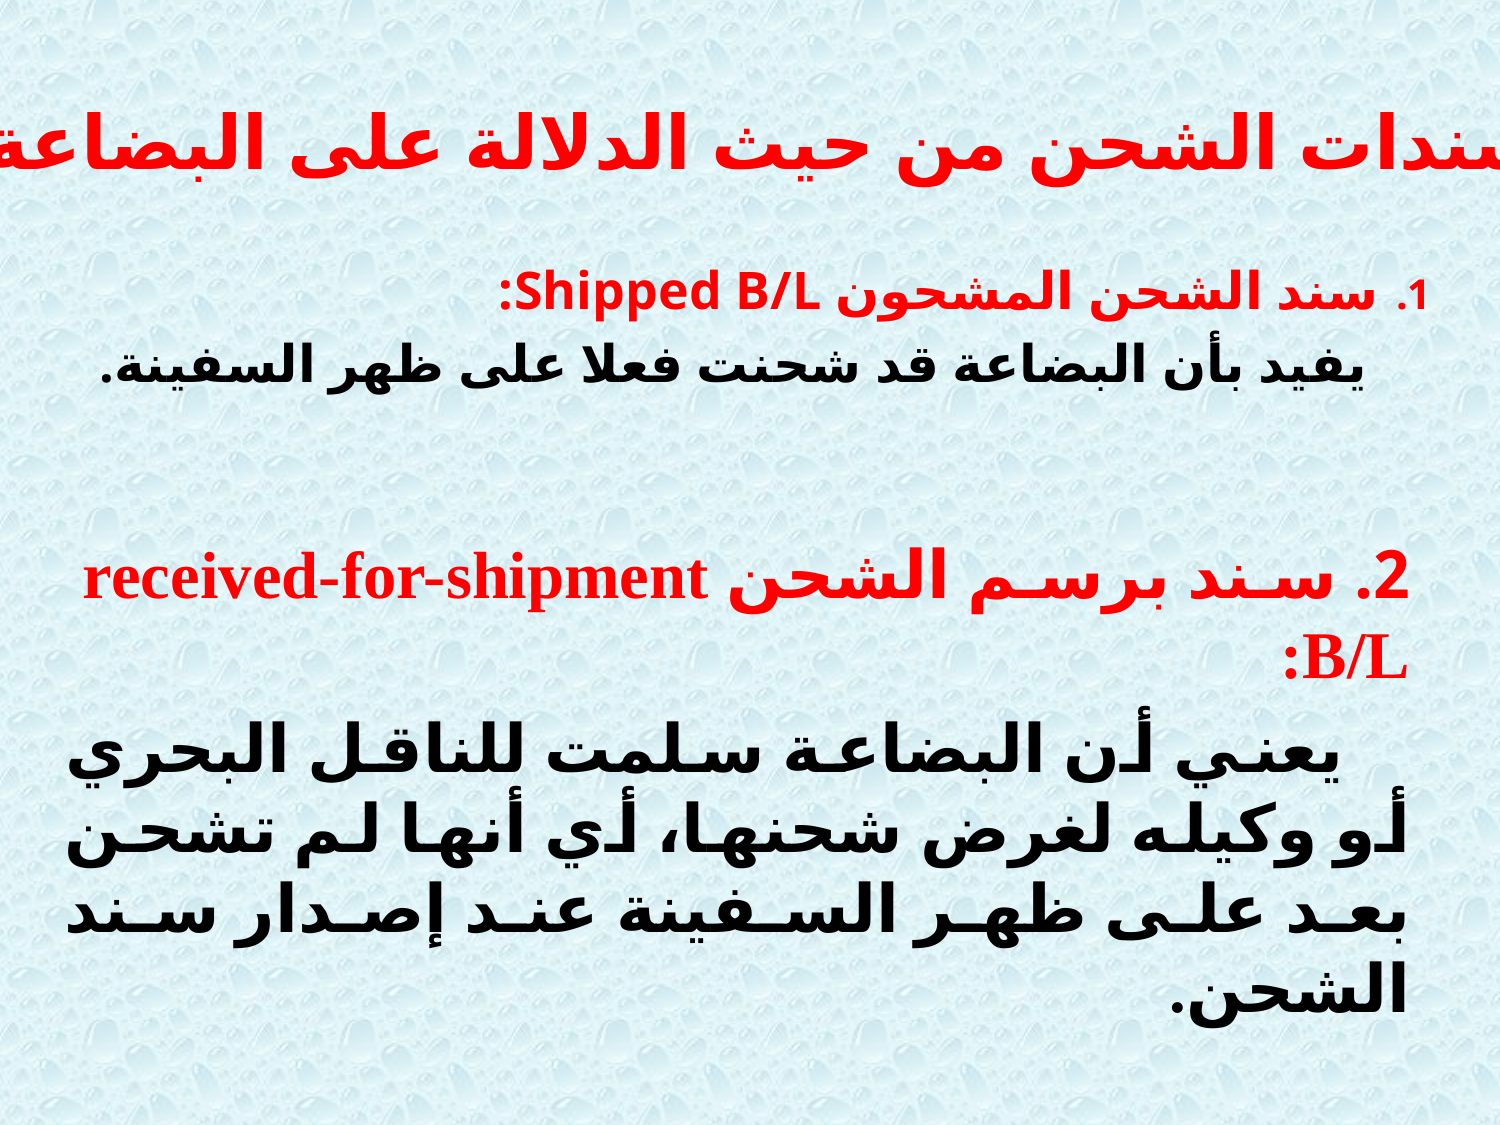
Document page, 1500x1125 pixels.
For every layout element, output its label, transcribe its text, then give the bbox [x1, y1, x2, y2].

list سند الشحن المشحون Shipped B/L: يفيد بأن البضاعة قد شحنت فعلا على ظهر السفينة. [50, 249, 1438, 450]
text_box 2. سند برسم الشحن received-for-shipment B/L: يعني أن البضاعة سلمت للناقل البحري أو وكيله لغرض شحنها، أي أنها لم تشحن بعد على ظهر السفينة عند إصدار سند الشحن. [50, 524, 1425, 913]
text_box ج. سندات الشحن من حيث الدلالة على البضاعة: [0, 87, 1500, 193]
